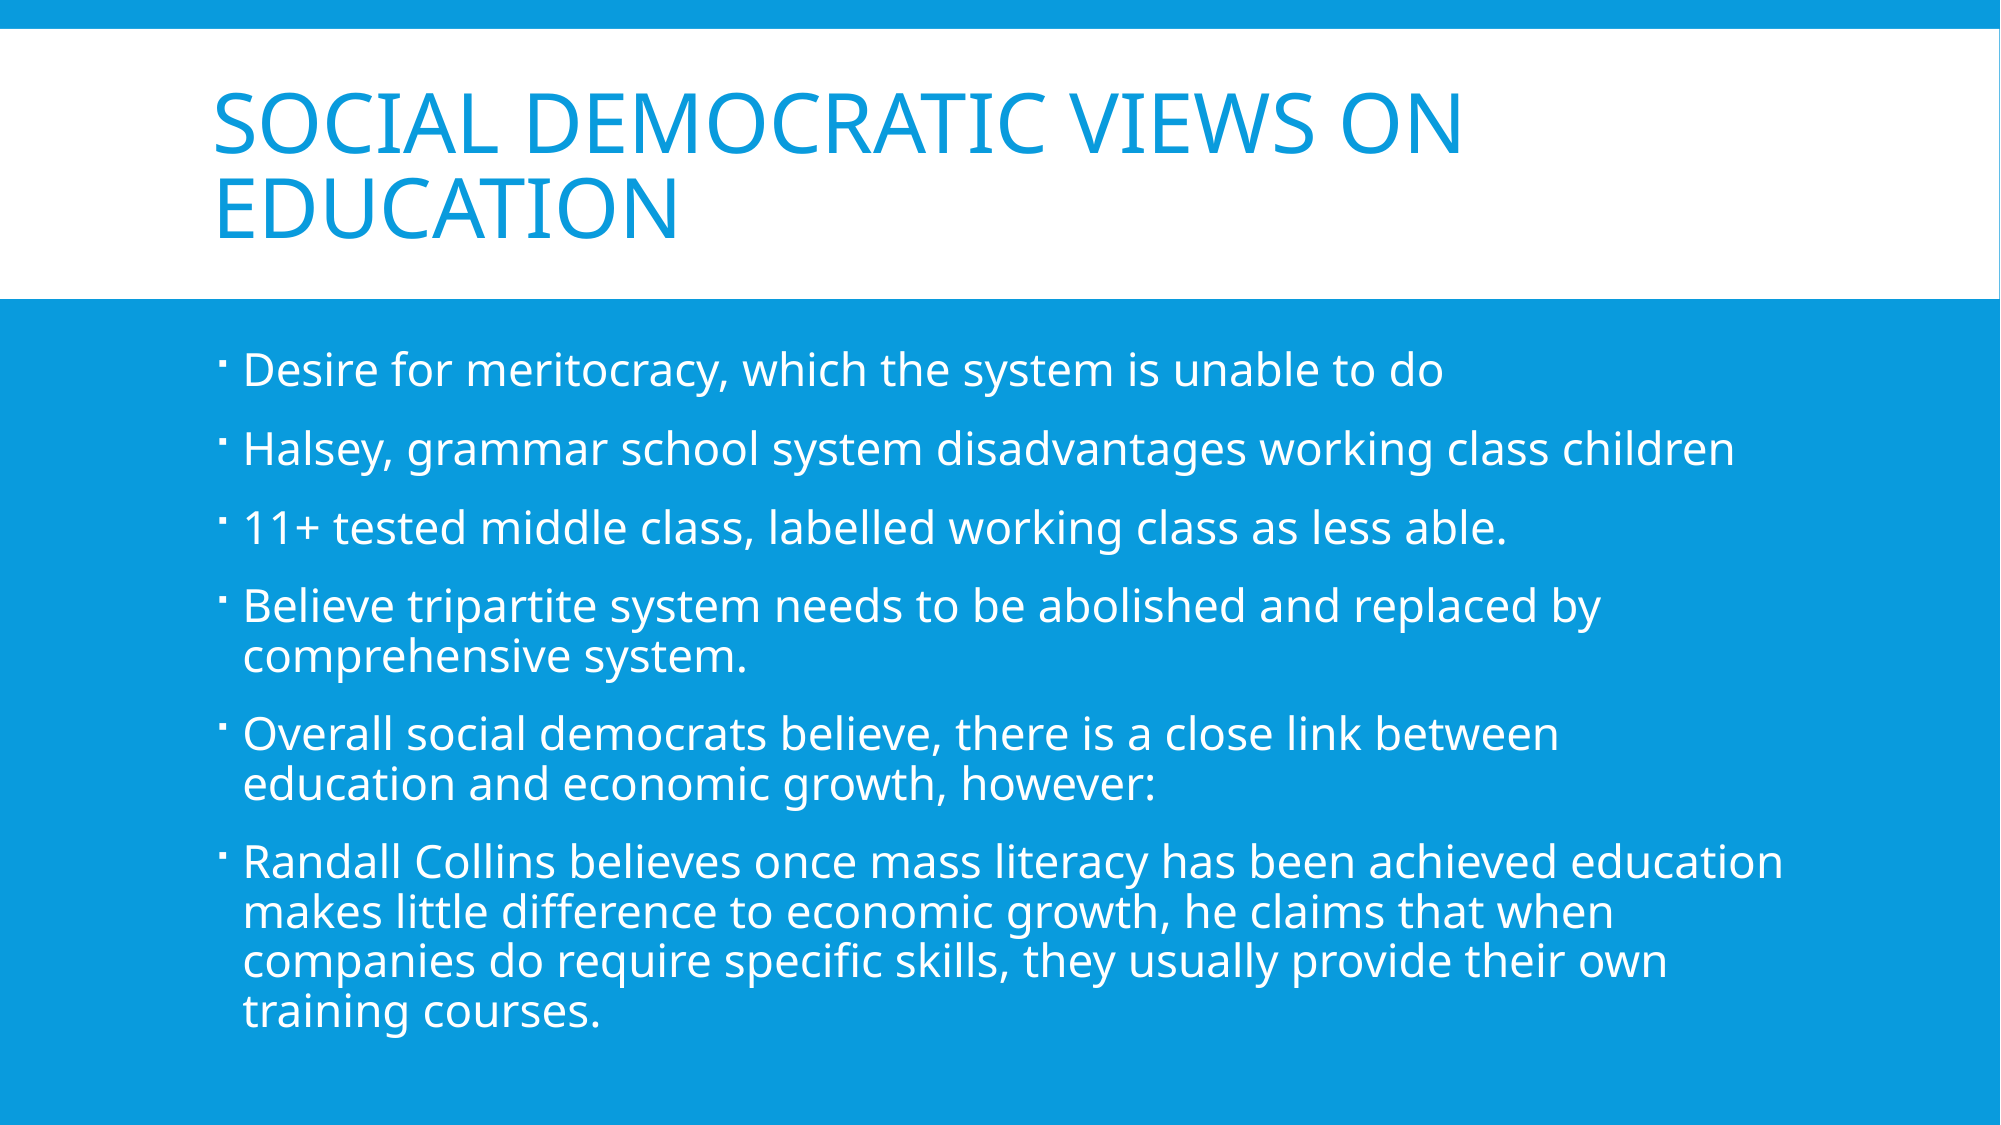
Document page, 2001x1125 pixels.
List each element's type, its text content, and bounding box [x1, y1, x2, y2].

title Social democratic views on education [197, 46, 1803, 295]
picture [387, 1030, 405, 1037]
list Desire for meritocracy, which the system is unable to do Halsey, grammar school system disadvantages working class children 11+ tested middle class, labelled working class as less able. Believe tripartite system needs to be abolished and replaced by comprehensive system. Overall social democrats believe, there is a close link between education and economic growth, however: Randall Collins believes once mass literacy has been achieved education makes little difference to economic growth, he claims that when companies do require specific skills, they usually provide their own training courses. [197, 339, 1803, 1030]
